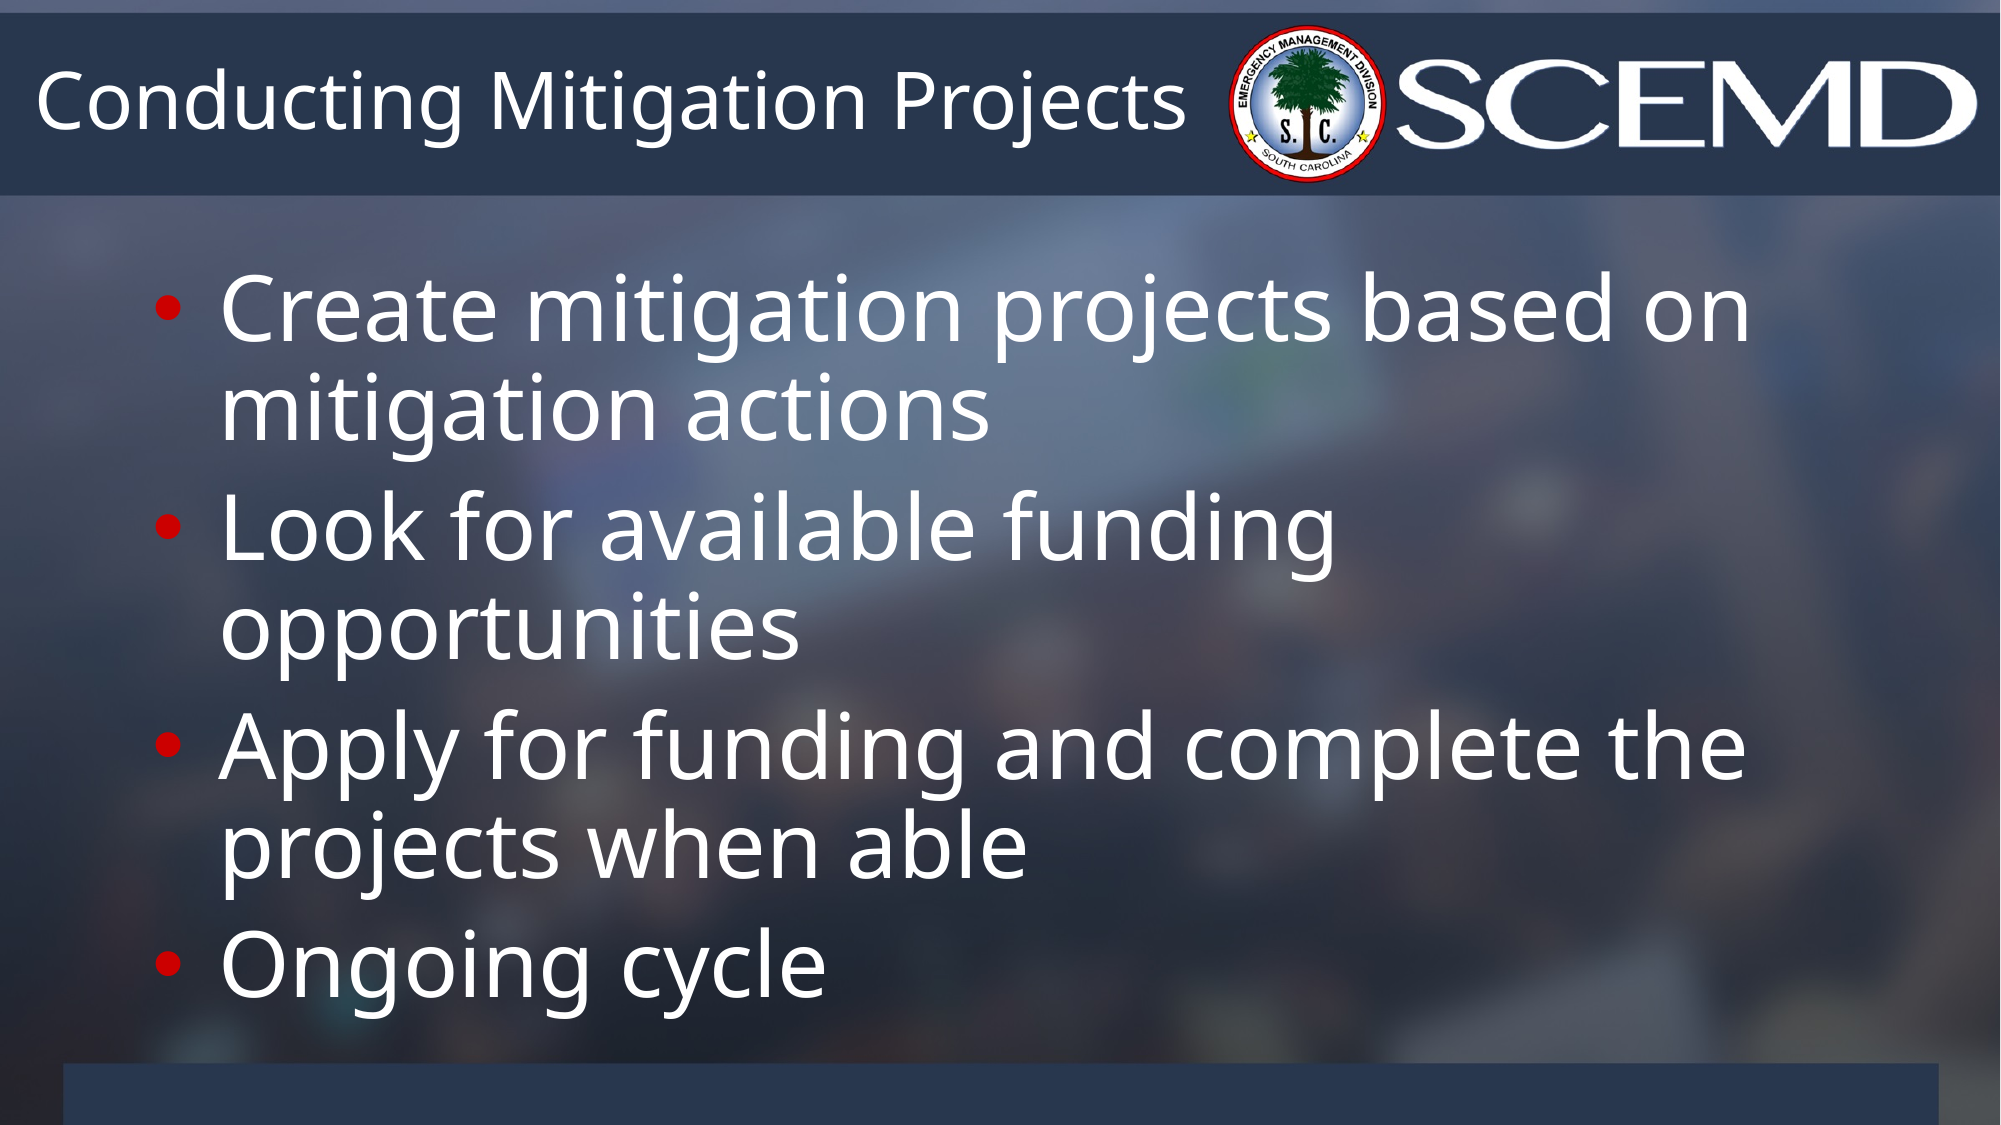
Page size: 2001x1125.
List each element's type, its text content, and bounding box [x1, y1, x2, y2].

title Conducting Mitigation Projects [19, 21, 1211, 187]
list Create mitigation projects based on mitigation actions Look for available funding opportunities Apply for funding and complete the projects when able Ongoing cycle [137, 255, 1863, 969]
picture [0, 0, 2001, 1125]
